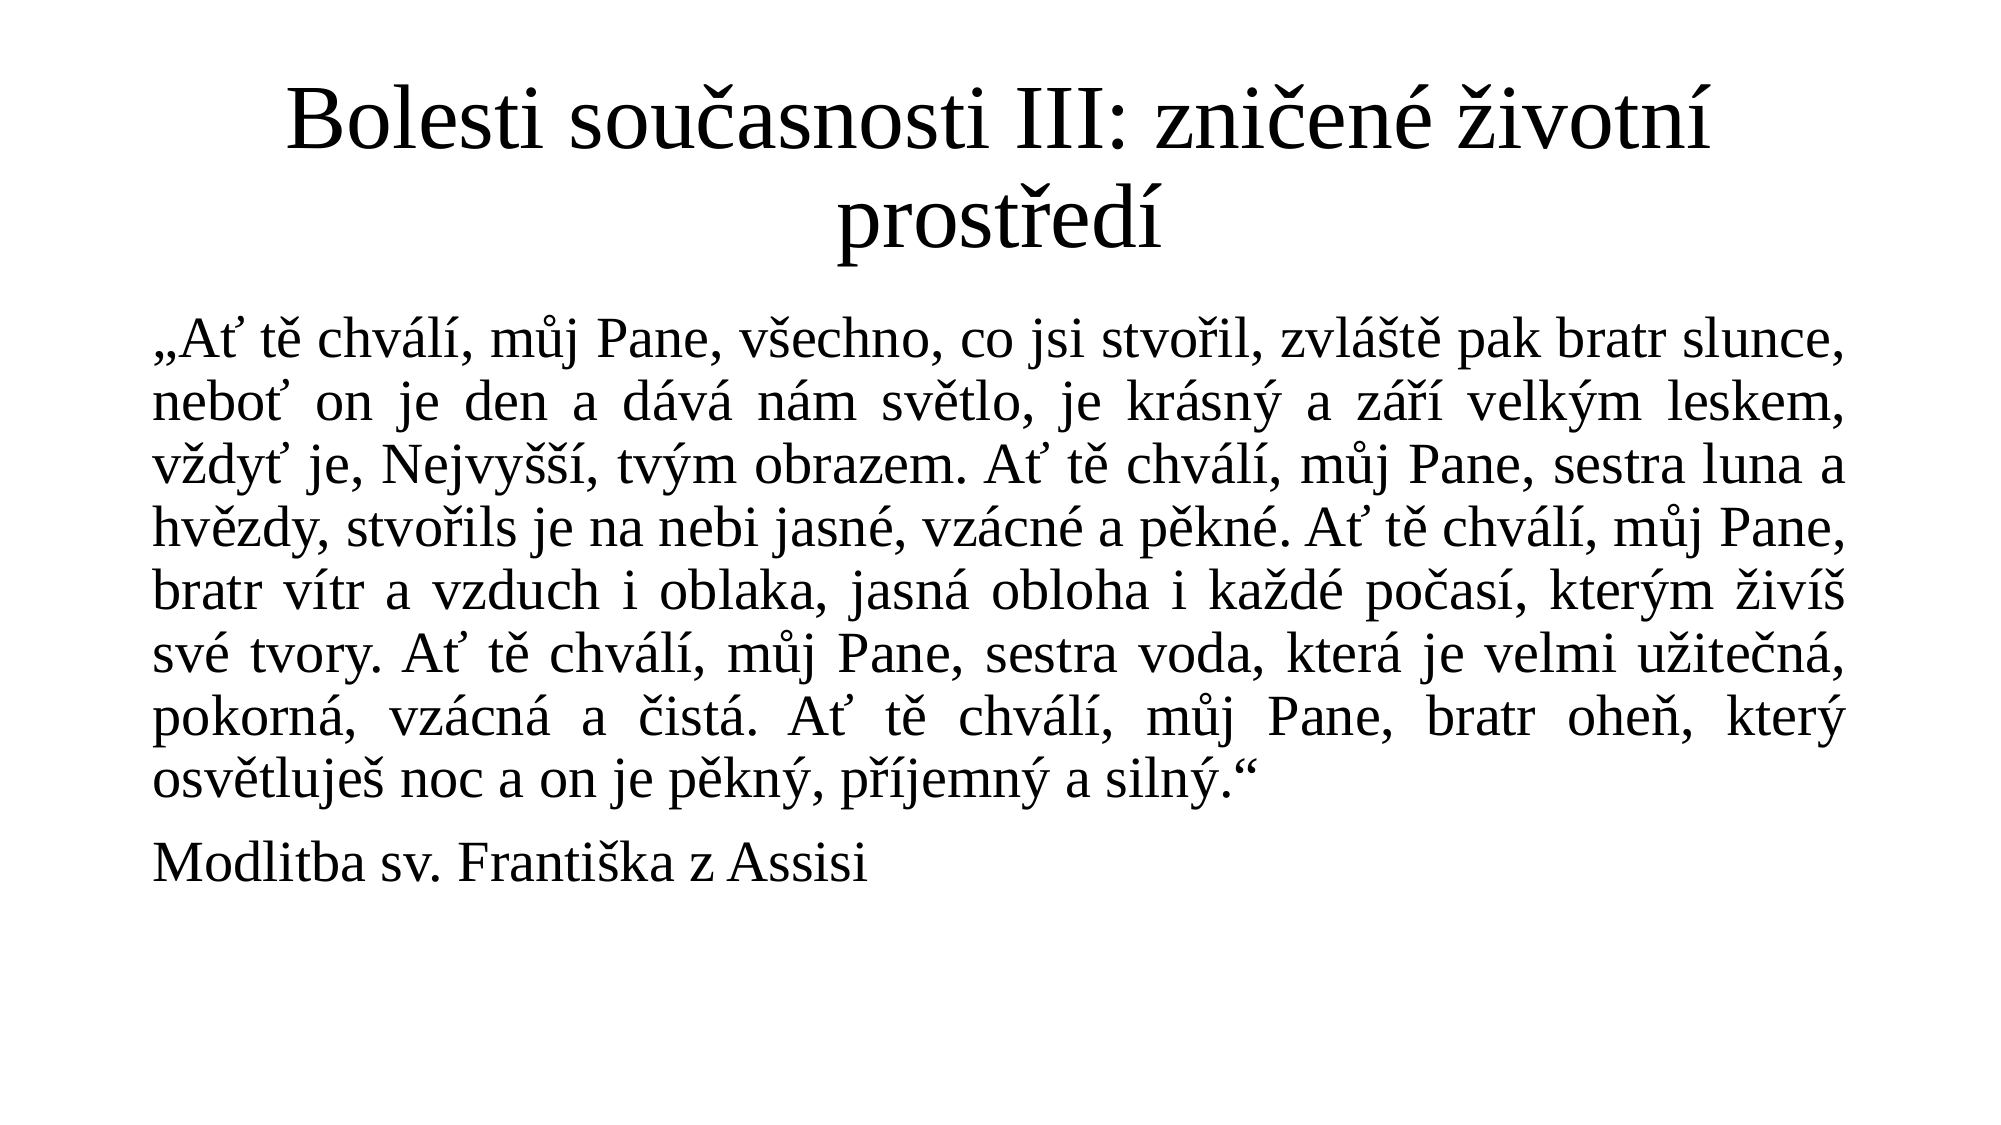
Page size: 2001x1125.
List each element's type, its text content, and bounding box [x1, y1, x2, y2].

list „Ať tě chválí, můj Pane, všechno, co jsi stvořil, zvláště pak bratr slunce, neboť on je den a dává nám světlo, je krásný a září velkým leskem, vždyť je, Nejvyšší, tvým obrazem. Ať tě chválí, můj Pane, sestra luna a hvězdy, stvořils je na nebi jasné, vzácné a pěkné. Ať tě chválí, můj Pane, bratr vítr a vzduch i oblaka, jasná obloha i každé počasí, kterým živíš své tvory. Ať tě chválí, můj Pane, sestra voda, která je velmi užitečná, pokorná, vzácná a čistá. Ať tě chválí, můj Pane, bratr oheň, který osvětluješ noc a on je pěkný, příjemný a silný.“ Modlitba sv. Františka z Assisi [137, 299, 1863, 1014]
title Bolesti současnosti III: zničené životní prostředí [137, 59, 1863, 278]
